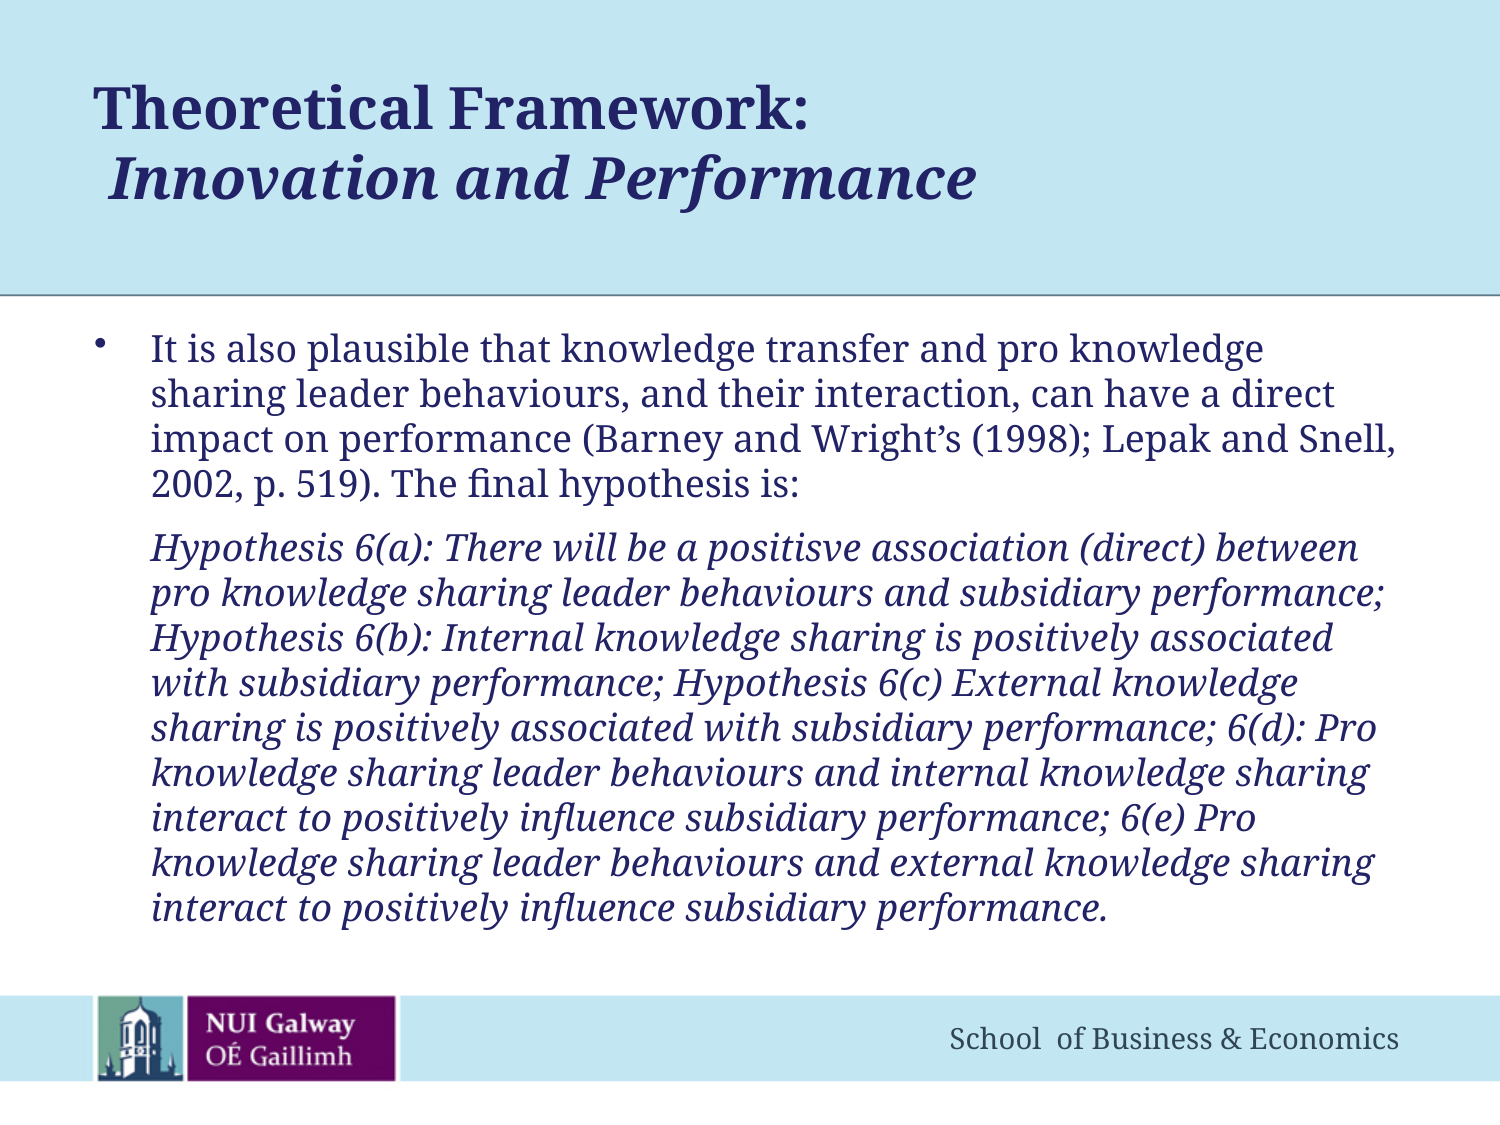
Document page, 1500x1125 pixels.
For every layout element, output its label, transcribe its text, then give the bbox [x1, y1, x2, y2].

title Theoretical Framework: Innovation and Performance [93, 0, 1401, 296]
list It is also plausible that knowledge transfer and pro knowledge sharing leader behaviours, and their interaction, can have a direct impact on performance (Barney and Wright’s (1998); Lepak and Snell, 2002, p. 519). The final hypothesis is: Hypothesis 6(a): There will be a positisve association (direct) between pro knowledge sharing leader behaviours and subsidiary performance; Hypothesis 6(b): Internal knowledge sharing is positively associated with subsidiary performance; Hypothesis 6(c) External knowledge sharing is positively associated with subsidiary performance; 6(d): Pro knowledge sharing leader behaviours and internal knowledge sharing interact to positively influence subsidiary performance; 6(e) Pro knowledge sharing leader behaviours and external knowledge sharing interact to positively influence subsidiary performance. [93, 324, 1401, 951]
picture [0, 0, 1500, 1125]
footer School of Business & Economics [924, 999, 1401, 1076]
